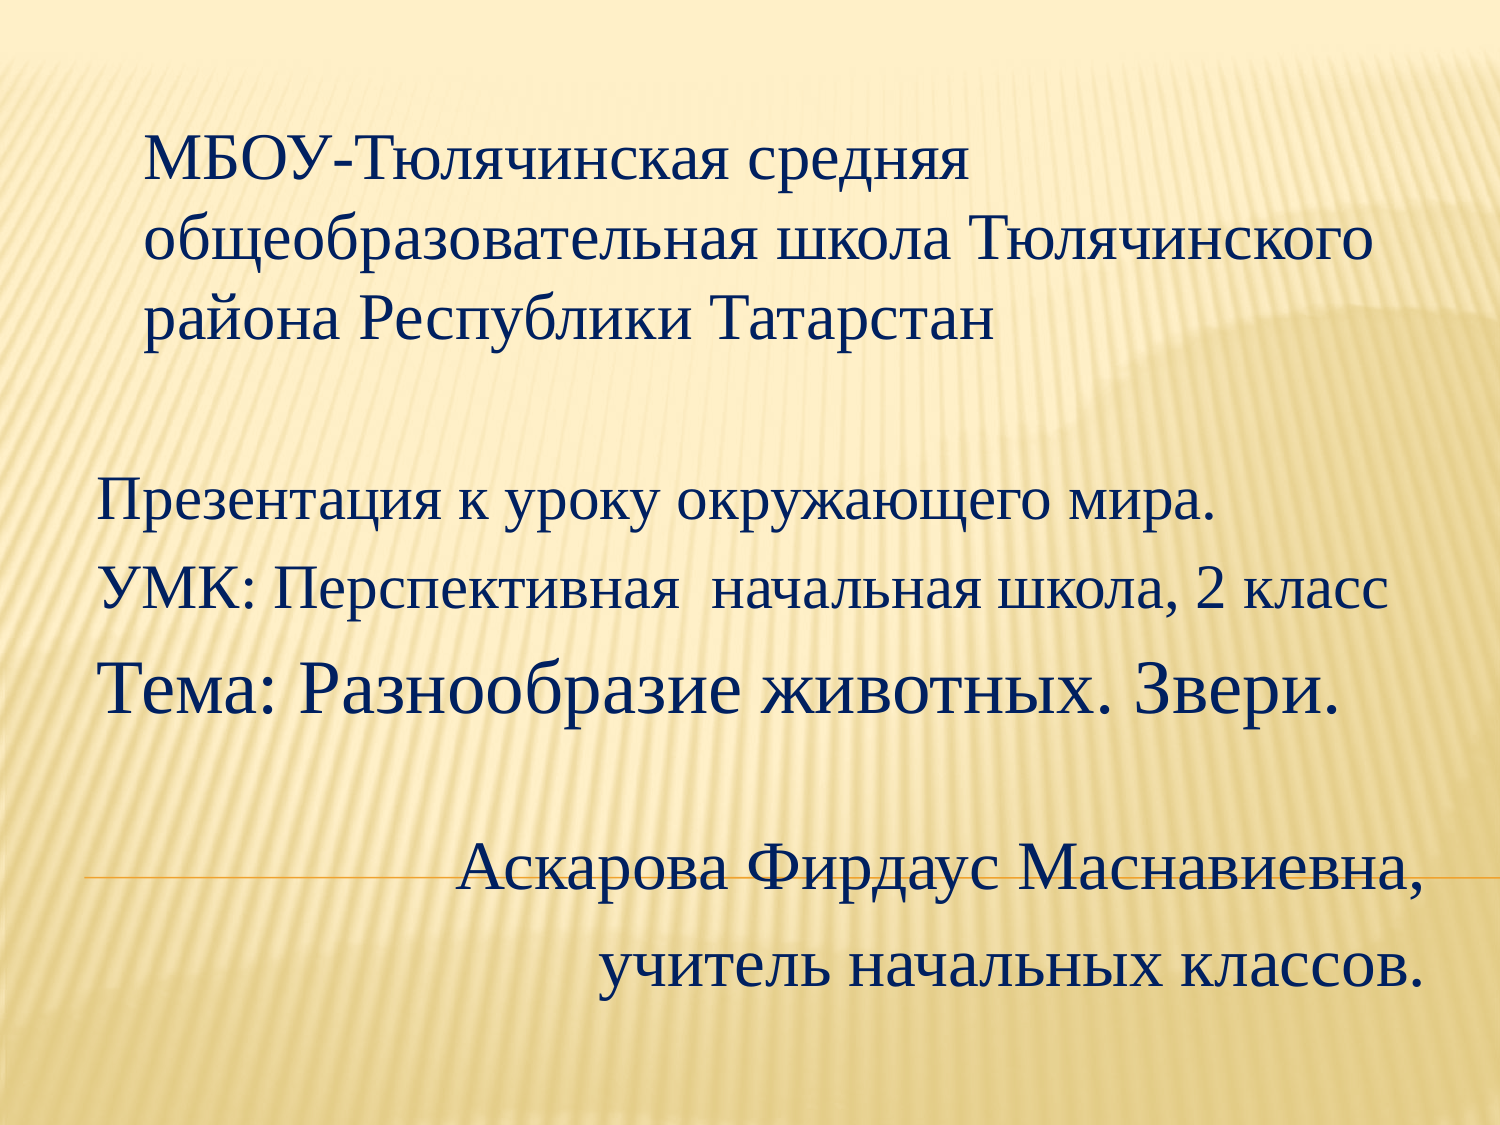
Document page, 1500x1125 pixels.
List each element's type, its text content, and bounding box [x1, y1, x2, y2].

title МБОУ-Тюлячинская средняя общеобразовательная школа Тюлячинского района Республики Татарстан [128, 105, 1404, 347]
subtitle Презентация к уроку окружающего мира. УМК: Перспективная начальная школа, 2 класс Тема: Разнообразие животных. Звери. Аскарова Фирдаус Маснавиевна, учитель начальных классов. [82, 398, 1442, 1008]
